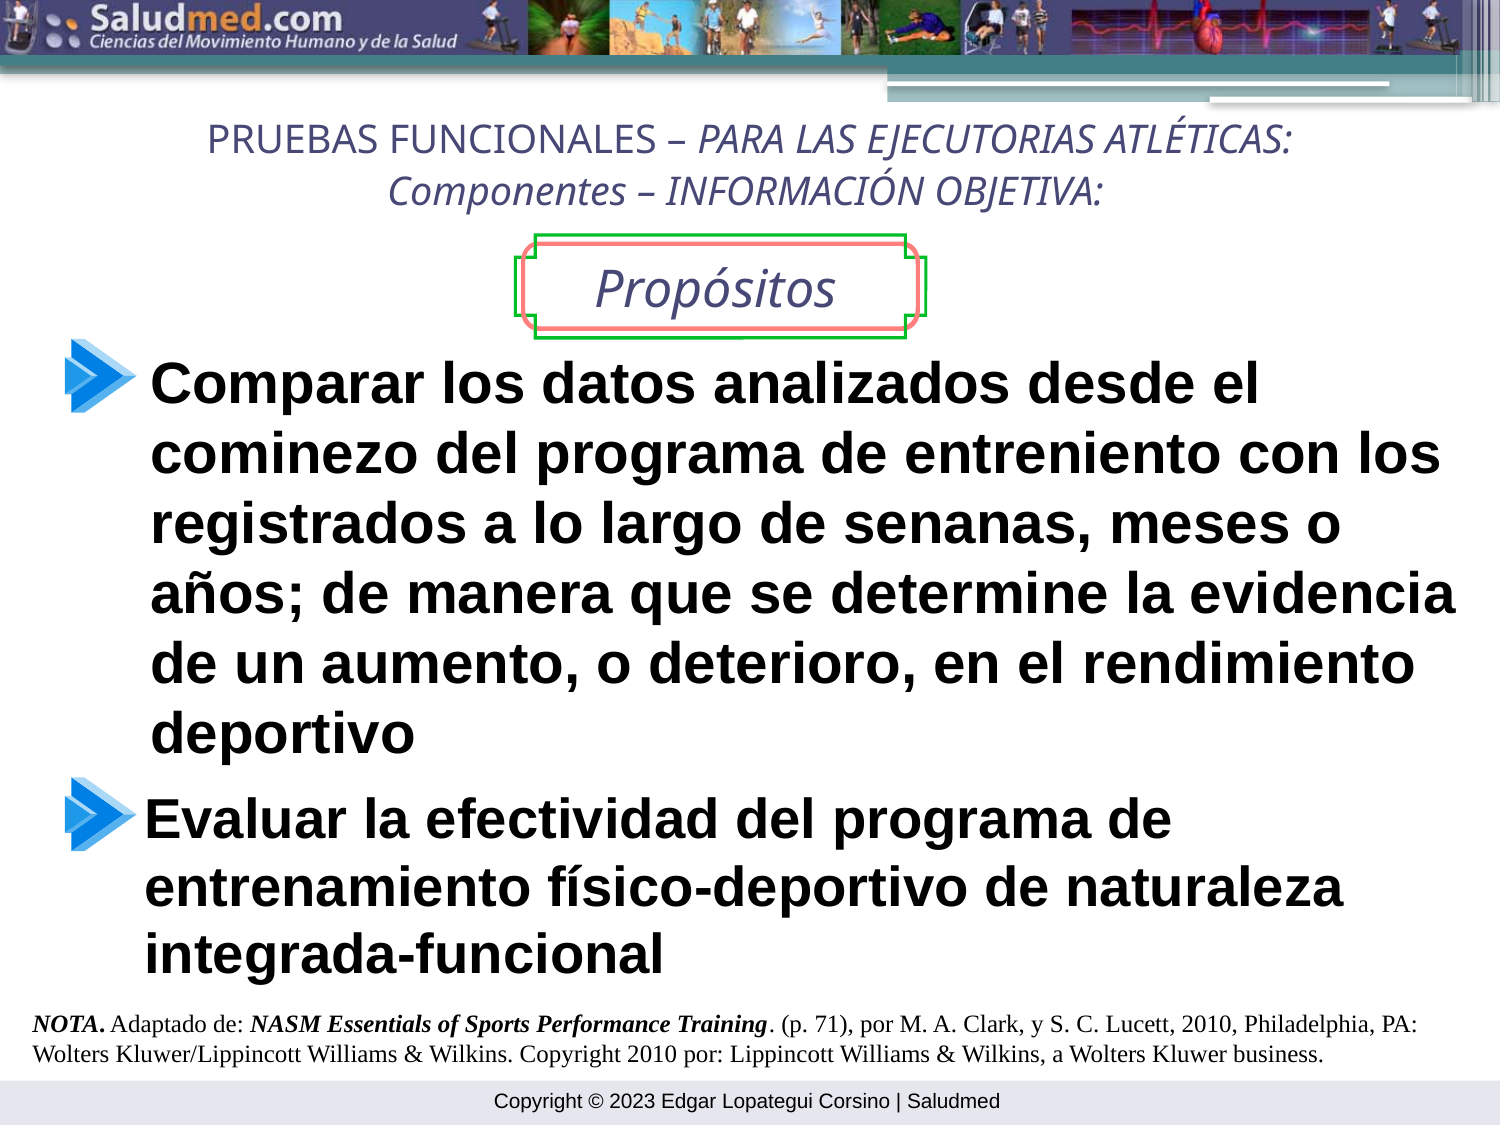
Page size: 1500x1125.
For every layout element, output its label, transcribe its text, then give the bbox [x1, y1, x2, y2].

picture [64, 338, 137, 413]
text_box PRUEBAS FUNCIONALES – PARA LAS EJECUTORIAS ATLÉTICAS: Componentes – INFORMACIÓN OBJETIVA: [0, 90, 1500, 232]
picture [0, 0, 1460, 55]
text_box NOTA. Adaptado de: NASM Essentials of Sports Performance Training. (p. 71), por M. A. Clark, y S. C. Lucett, 2010, Philadelphia, PA: Wolters Kluwer/Lippincott Williams & Wilkins. Copyright 2010 por: Lippincott Williams & Wilkins, a Wolters Kluwer business. [17, 999, 1471, 1083]
text_box Evaluar la efectividad del programa de entrenamiento físico-deportivo de naturaleza integrada-funcional [129, 774, 1483, 993]
text_box Comparar los datos analizados desde el cominezo del programa de entreniento con los registrados a lo largo de senanas, meses o años; de manera que se determine la evidencia de un aumento, o deterioro, en el rendimiento deportivo [135, 337, 1489, 773]
picture [64, 777, 137, 852]
picture [513, 233, 928, 340]
